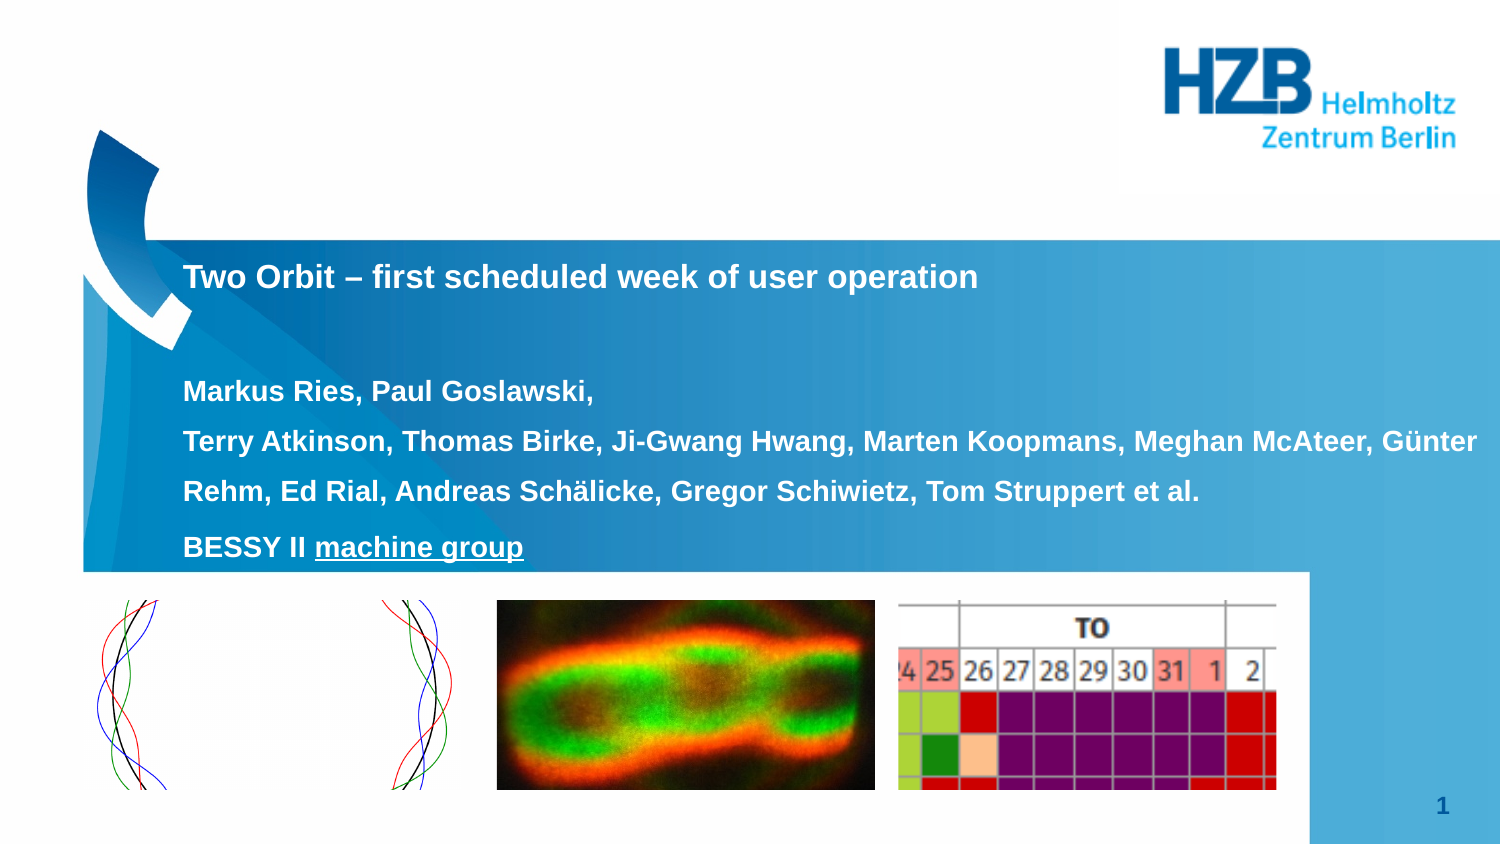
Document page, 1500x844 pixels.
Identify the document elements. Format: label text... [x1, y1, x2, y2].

picture [0, 0, 1500, 844]
list Two Orbit – first scheduled week of user operation Markus Ries, Paul Goslawski, Terry Atkinson, Thomas Birke, Ji-Gwang Hwang, Marten Koopmans, Meghan McAteer, Günter Rehm, Ed Rial, Andreas Schälicke, Gregor Schiwietz, Tom Struppert et al. BESSY II machine group [183, 244, 1483, 628]
